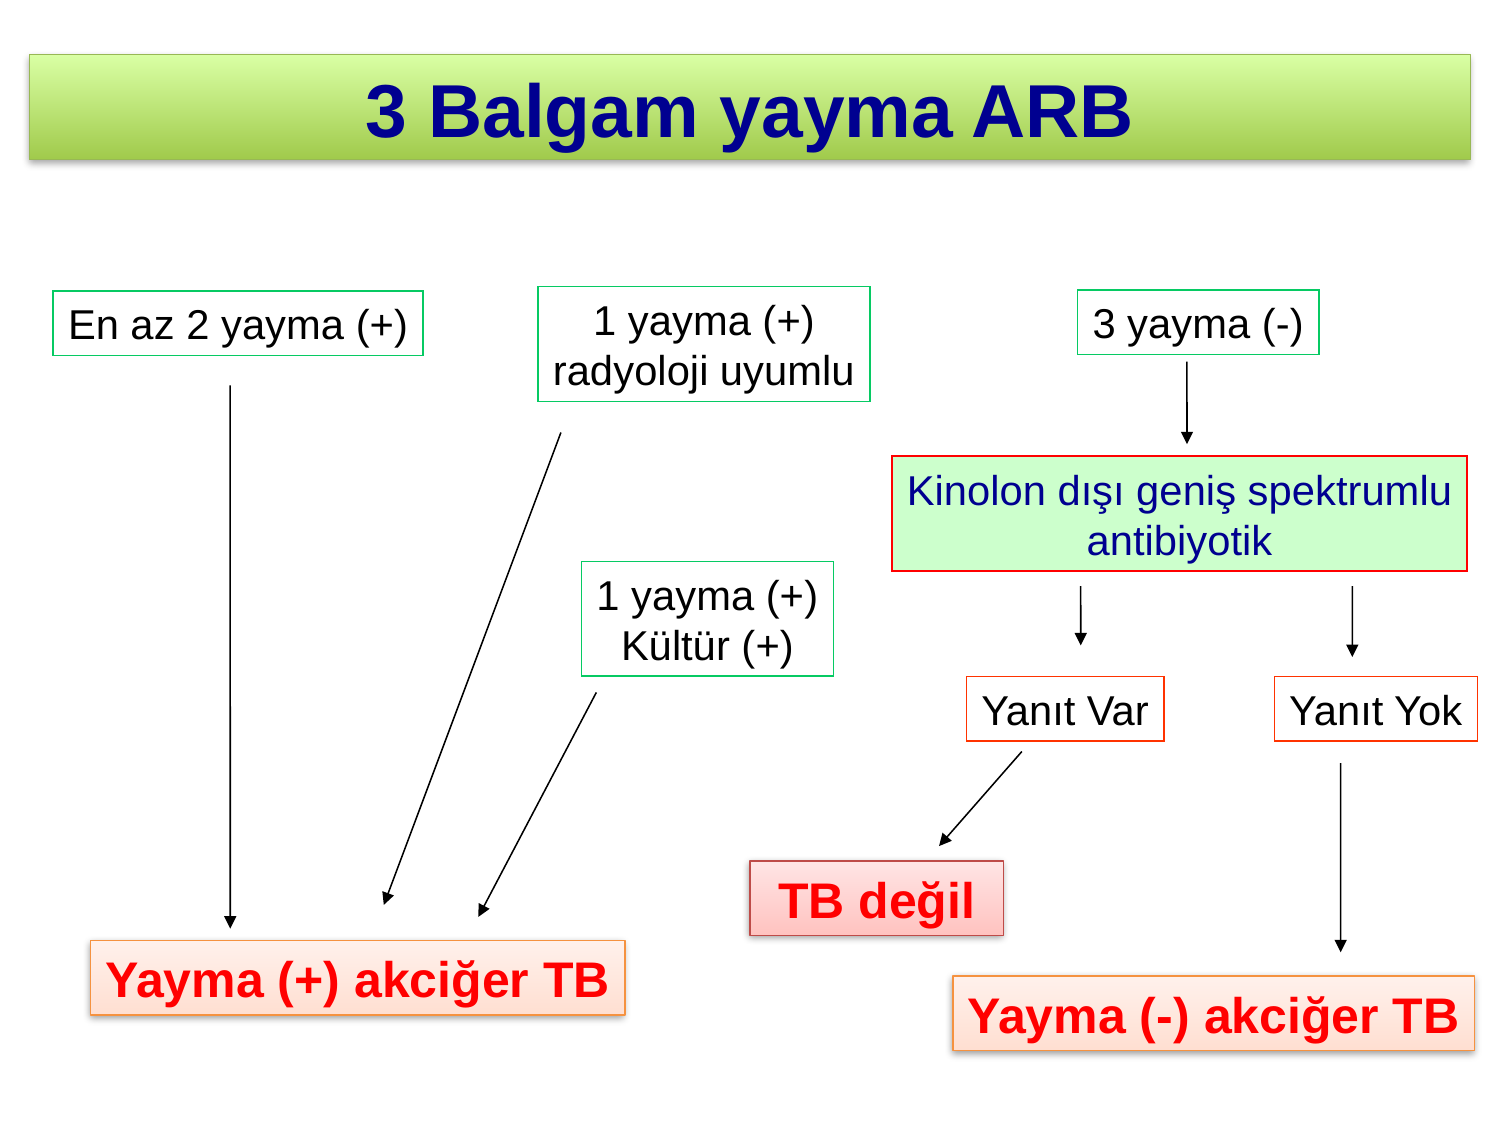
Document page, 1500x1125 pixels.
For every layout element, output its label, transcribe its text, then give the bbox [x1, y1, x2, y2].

text_box [478, 692, 597, 917]
text_box Yayma (+) akciğer TB [90, 940, 626, 1016]
text_box [1346, 586, 1359, 657]
text_box 1 yayma (+) Kültür (+) [581, 561, 834, 677]
text_box [939, 751, 1022, 847]
text_box Yanıt Var [966, 676, 1164, 742]
text_box TB değil [749, 860, 1004, 936]
text_box 3 yayma (-) [1077, 289, 1319, 355]
text_box 3 Balgam yayma ARB [29, 54, 1471, 160]
text_box Yayma (-) akciğer TB [952, 975, 1475, 1051]
text_box En az 2 yayma (+) [53, 290, 424, 356]
text_box [382, 432, 562, 905]
text_box [224, 385, 237, 929]
text_box Kinolon dışı geniş spektrumlu antibiyotik [891, 456, 1468, 571]
text_box Yanıt Yok [1274, 676, 1478, 742]
text_box [1180, 361, 1194, 445]
text_box 1 yayma (+) radyoloji uyumlu [538, 286, 870, 402]
text_box [1334, 763, 1347, 953]
text_box [1074, 586, 1087, 646]
